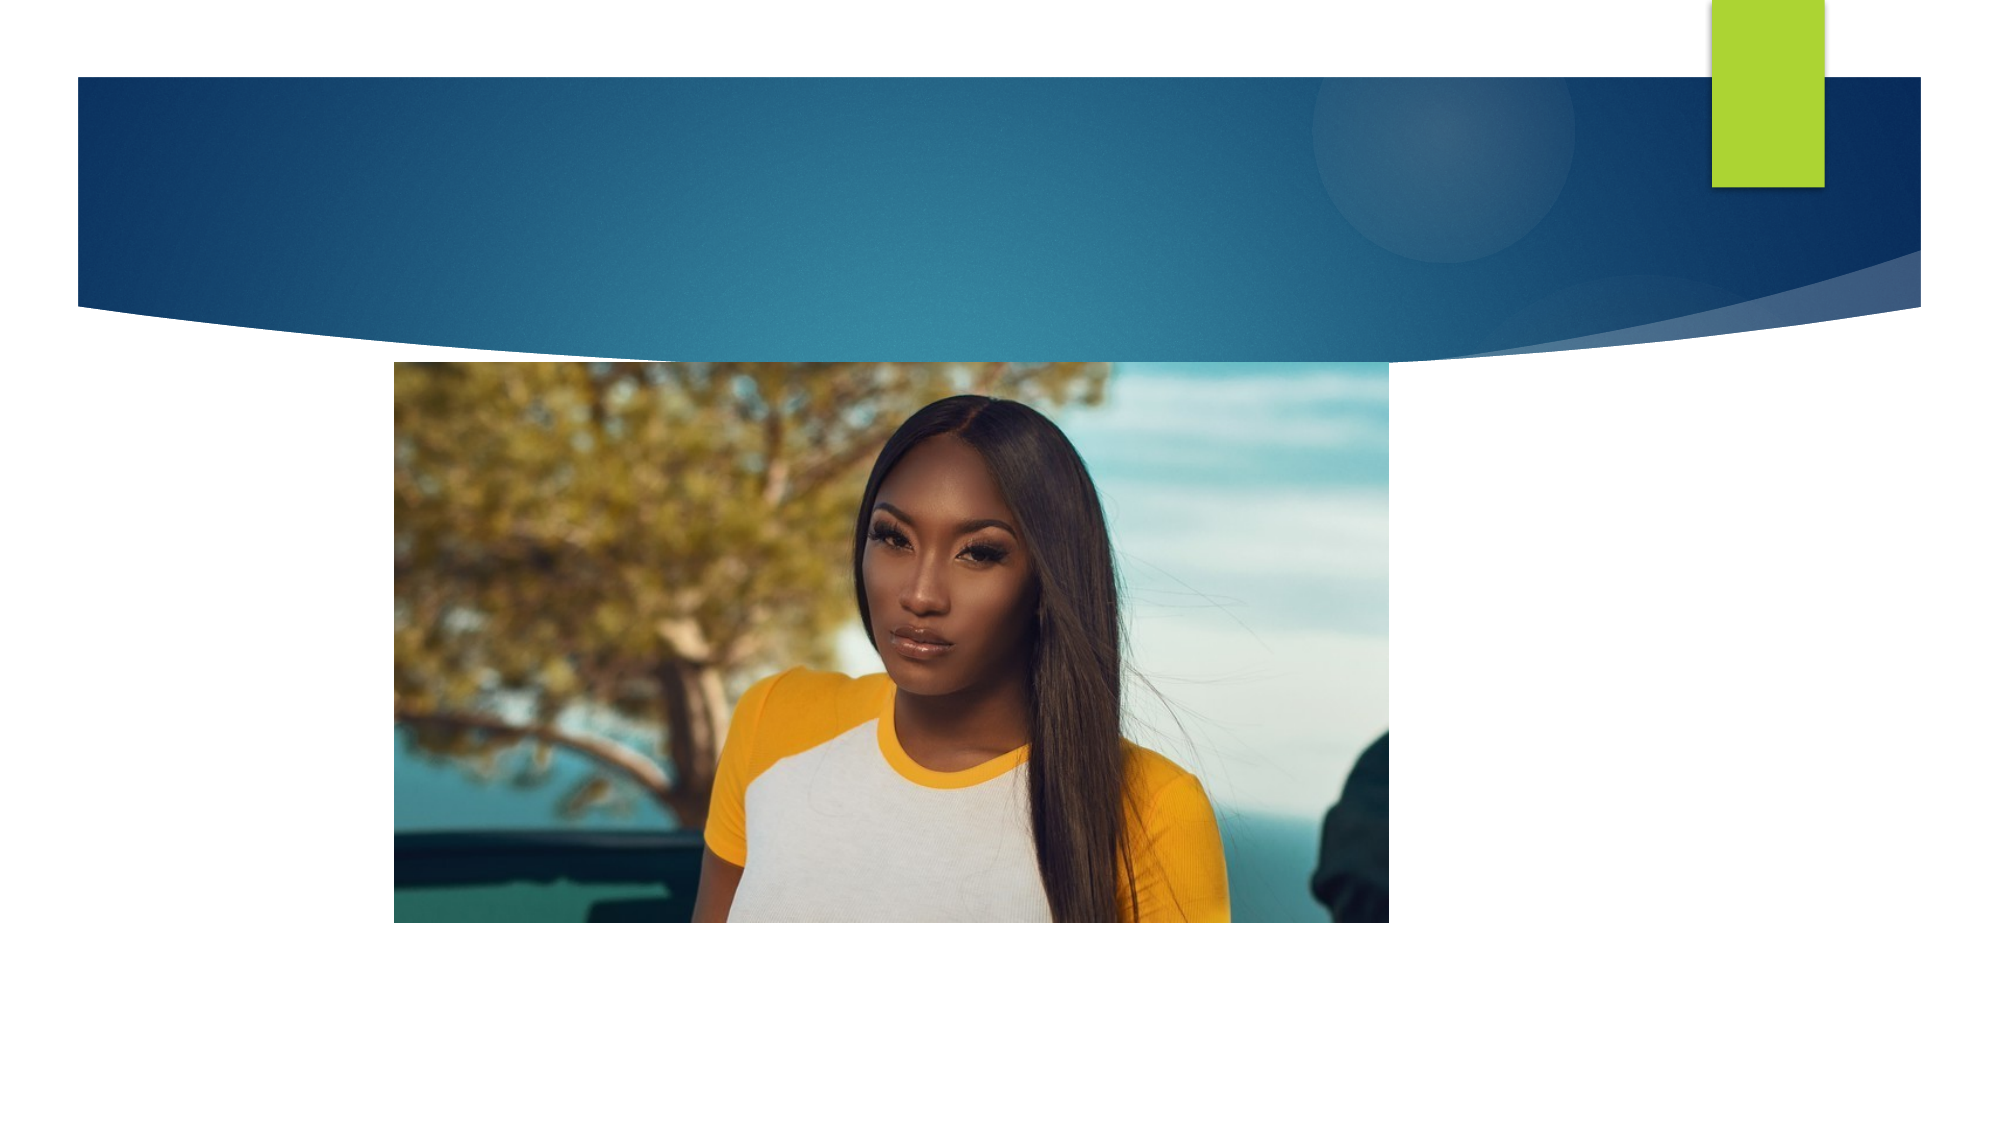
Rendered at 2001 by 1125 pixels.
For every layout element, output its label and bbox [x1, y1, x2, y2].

list [393, 362, 1389, 924]
